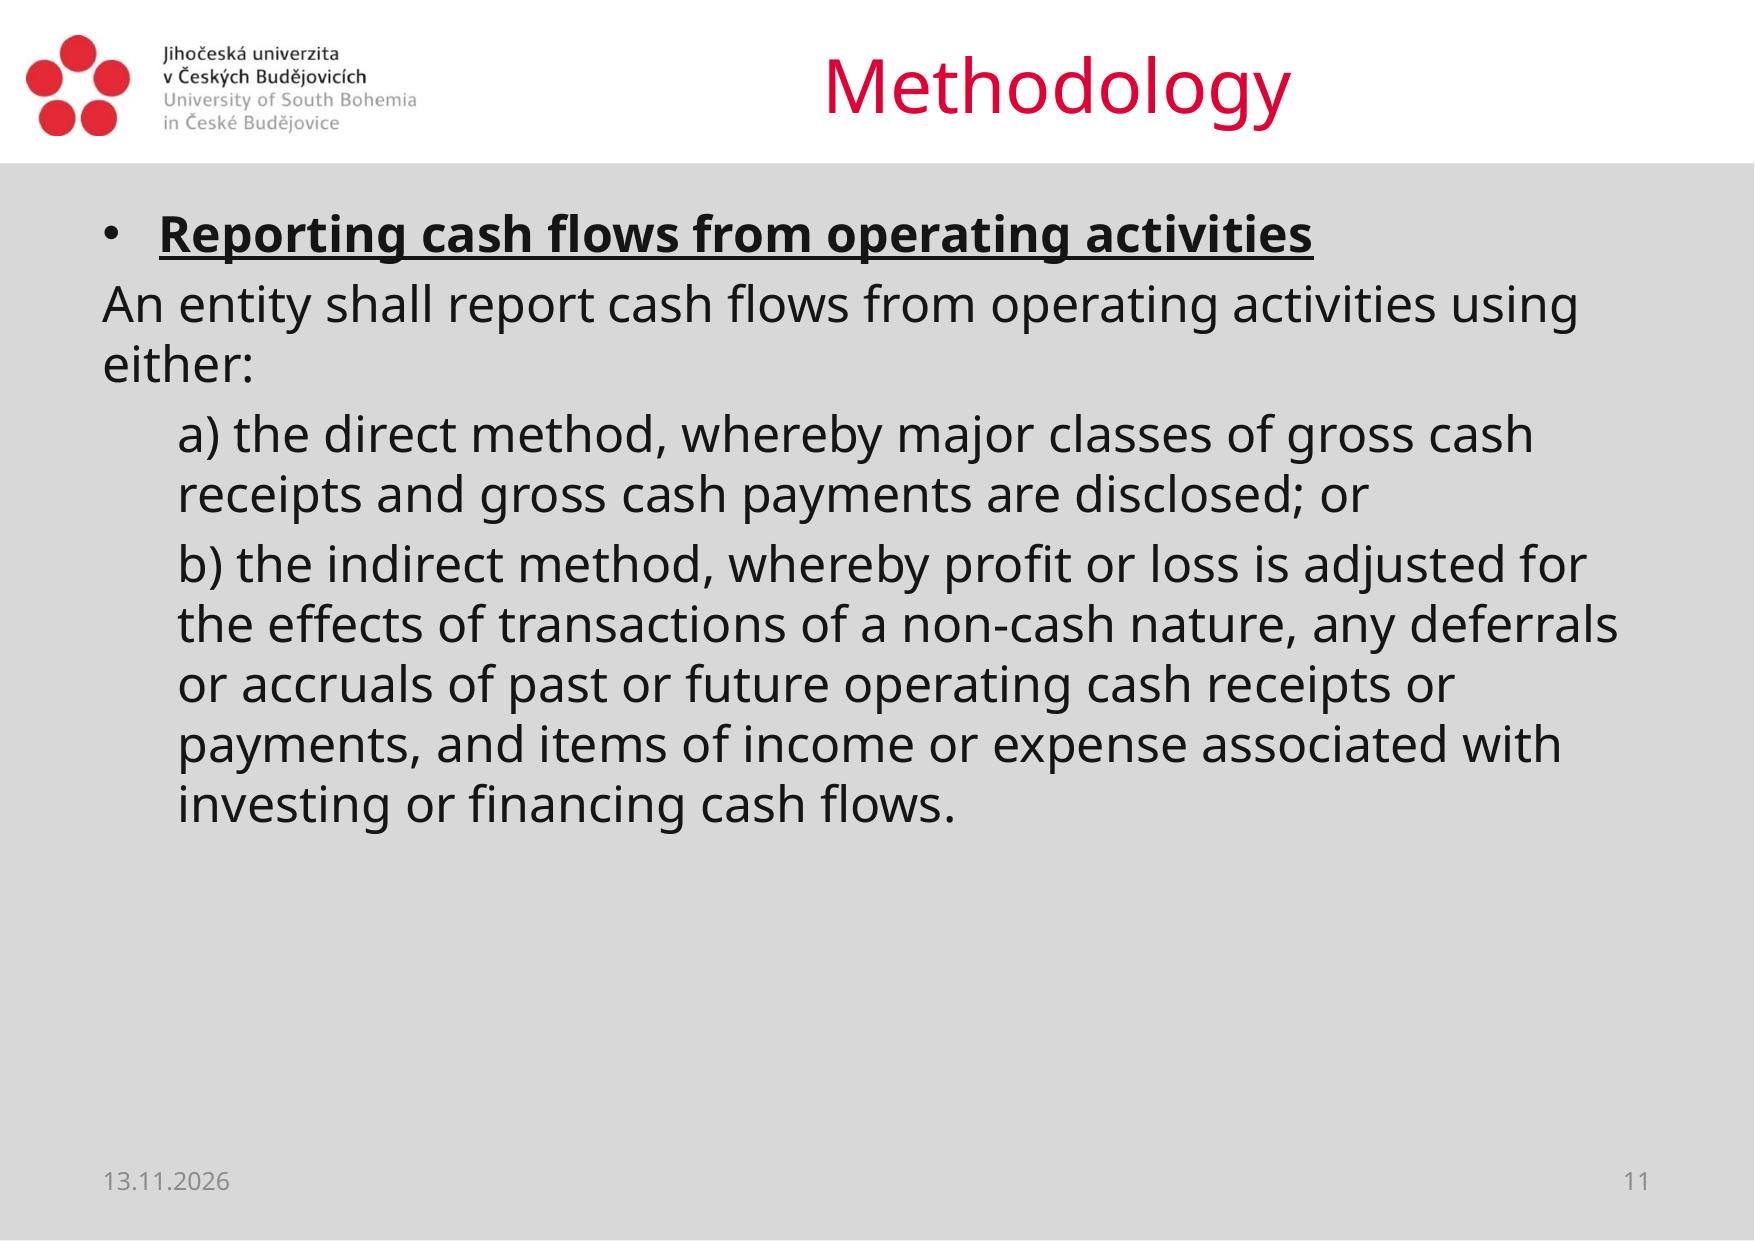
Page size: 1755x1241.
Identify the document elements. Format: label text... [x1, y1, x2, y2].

slide_number 11 [1257, 1149, 1667, 1216]
list Reporting cash flows from operating activities An entity shall report cash flows from operating activities using either: a) the direct method, whereby major classes of gross cash receipts and gross cash payments are disclosed; or b) the indirect method, whereby profit or loss is adjusted for the effects of transactions of a non-cash nature, any deferrals or accruals of past or future operating cash receipts or payments, and items of income or expense associated with investing or financing cash flows. [87, 194, 1667, 1109]
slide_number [87, 1149, 498, 1216]
picture [26, 35, 417, 136]
title Methodology [448, 29, 1667, 139]
